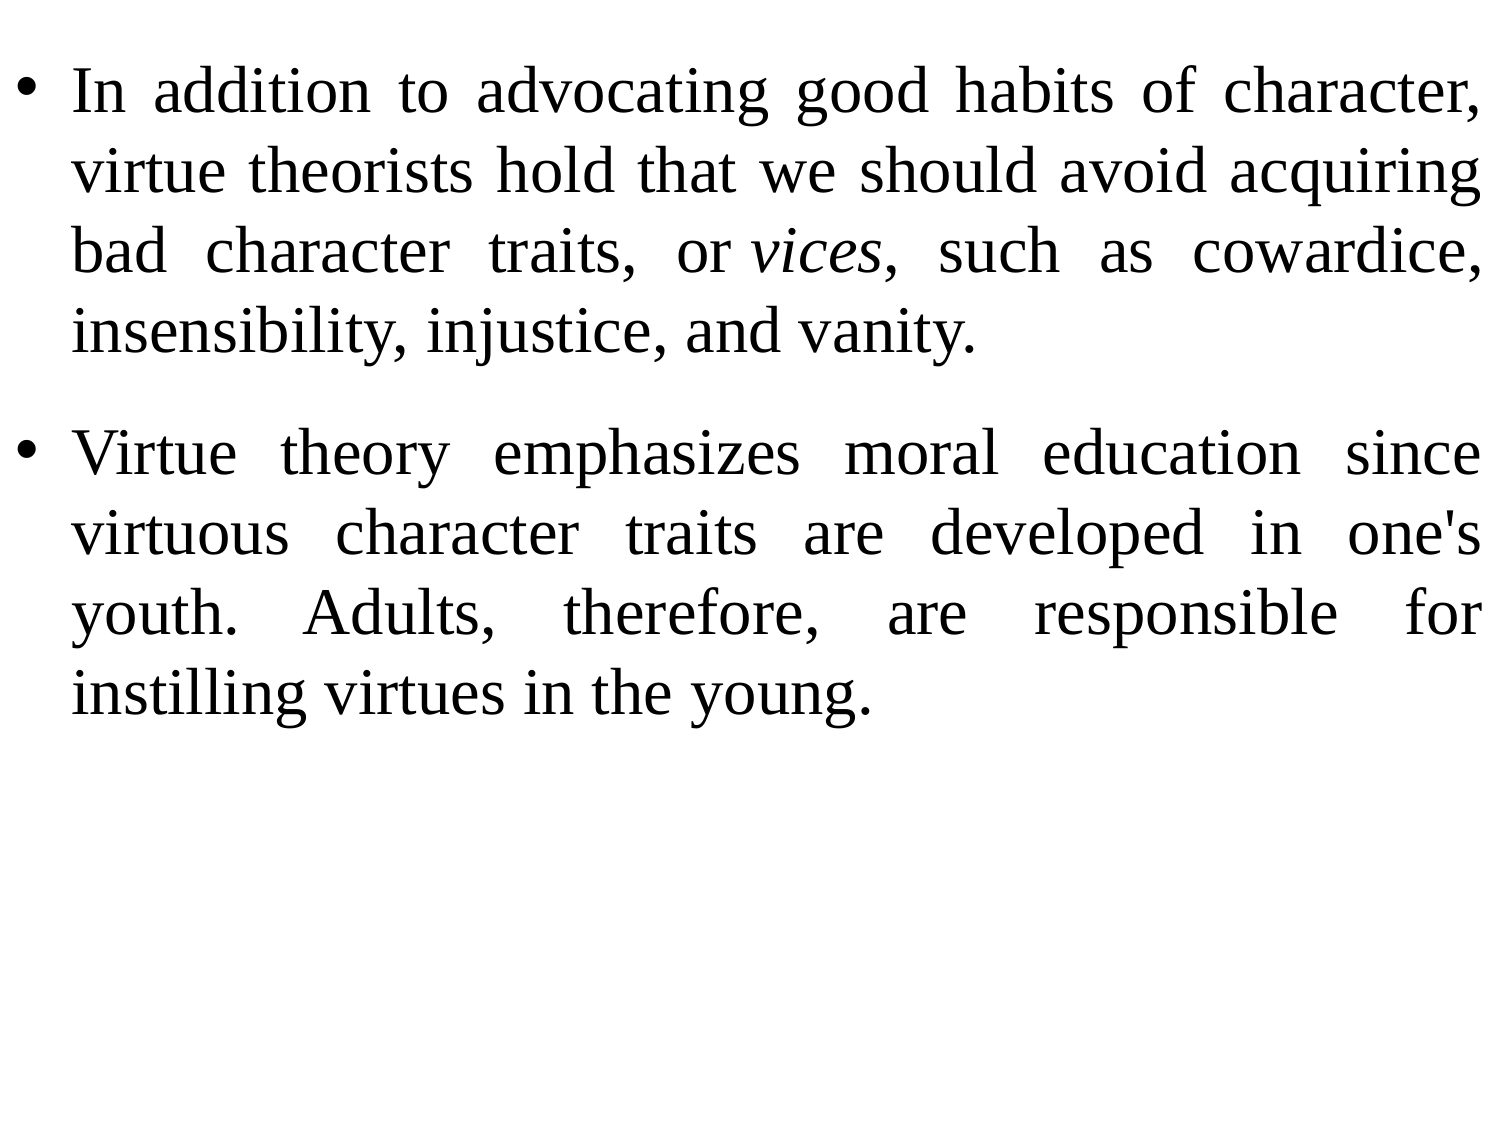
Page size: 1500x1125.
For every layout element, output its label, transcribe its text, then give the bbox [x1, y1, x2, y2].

list In addition to advocating good habits of character, virtue theorists hold that we should avoid acquiring bad character traits, or vices, such as cowardice, insensibility, injustice, and vanity. Virtue theory emphasizes moral education since virtuous character traits are developed in one's youth. Adults, therefore, are responsible for instilling virtues in the young. [0, 0, 1500, 1125]
